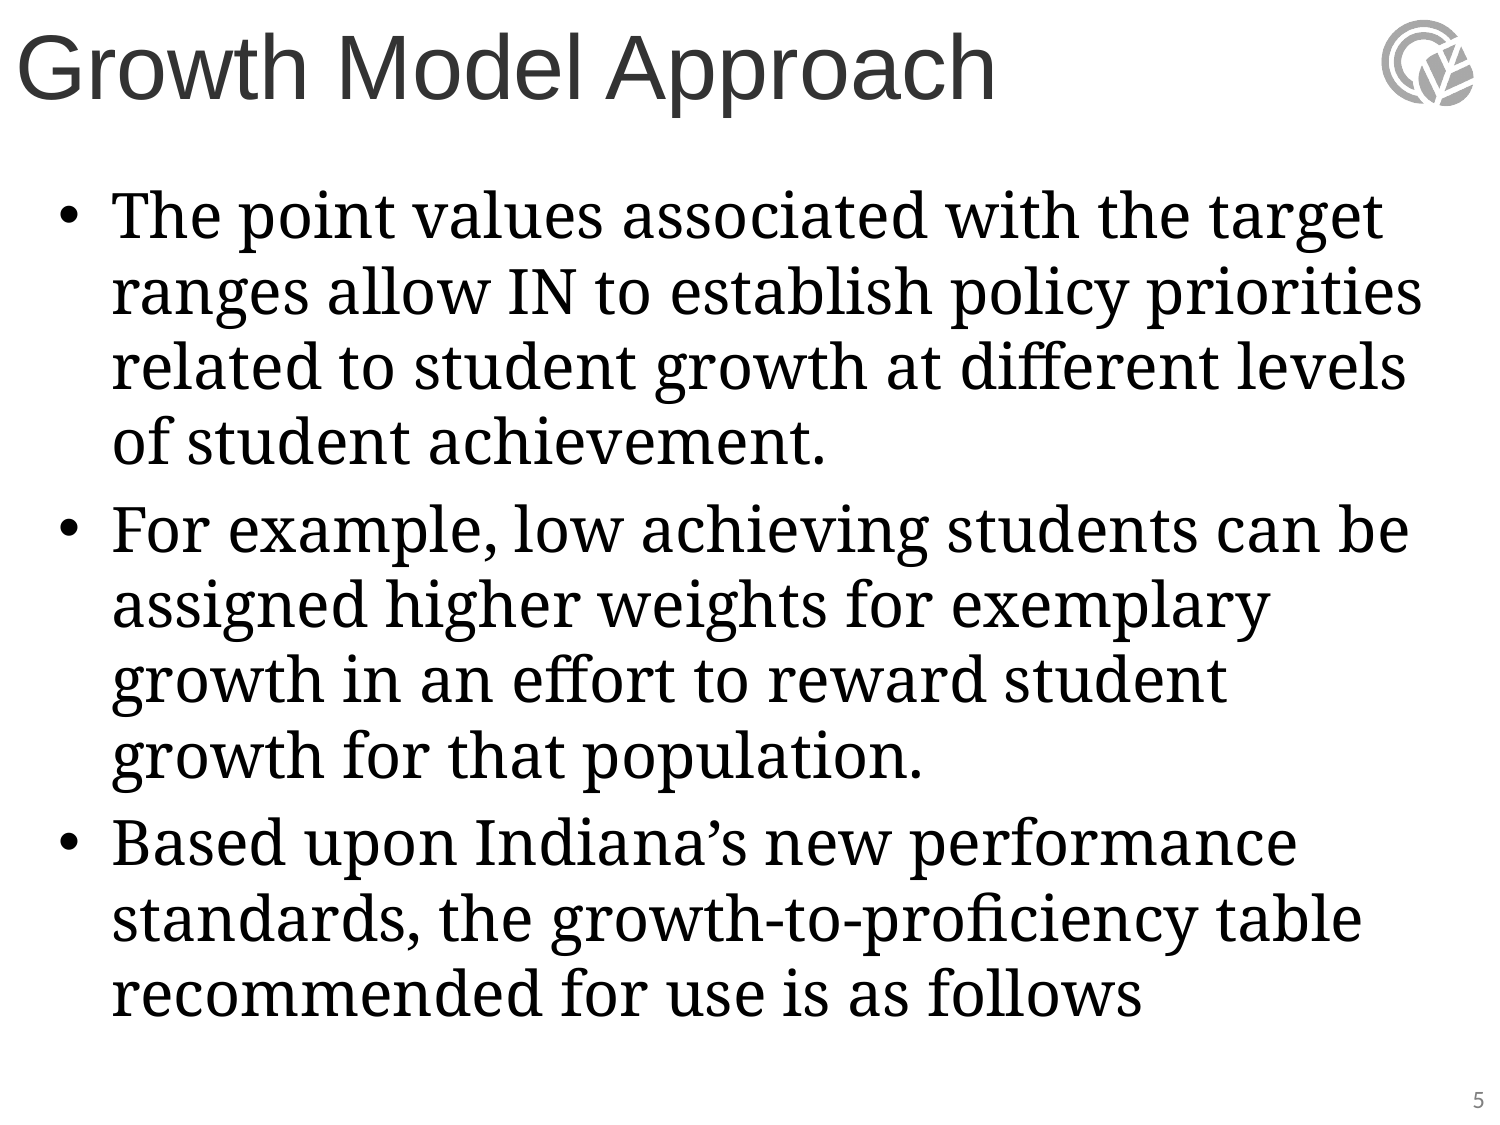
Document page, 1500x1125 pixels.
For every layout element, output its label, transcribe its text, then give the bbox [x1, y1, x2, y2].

slide_number 5 [1149, 1068, 1500, 1125]
picture [1374, 13, 1479, 117]
title Growth Model Approach [0, 0, 1374, 125]
list The point values associated with the target ranges allow IN to establish policy priorities related to student growth at different levels of student achievement. For example, low achieving students can be assigned higher weights for exemplary growth in an effort to reward student growth for that population. Based upon Indiana’s new performance standards, the growth-to-proficiency table recommended for use is as follows [43, 168, 1452, 1041]
